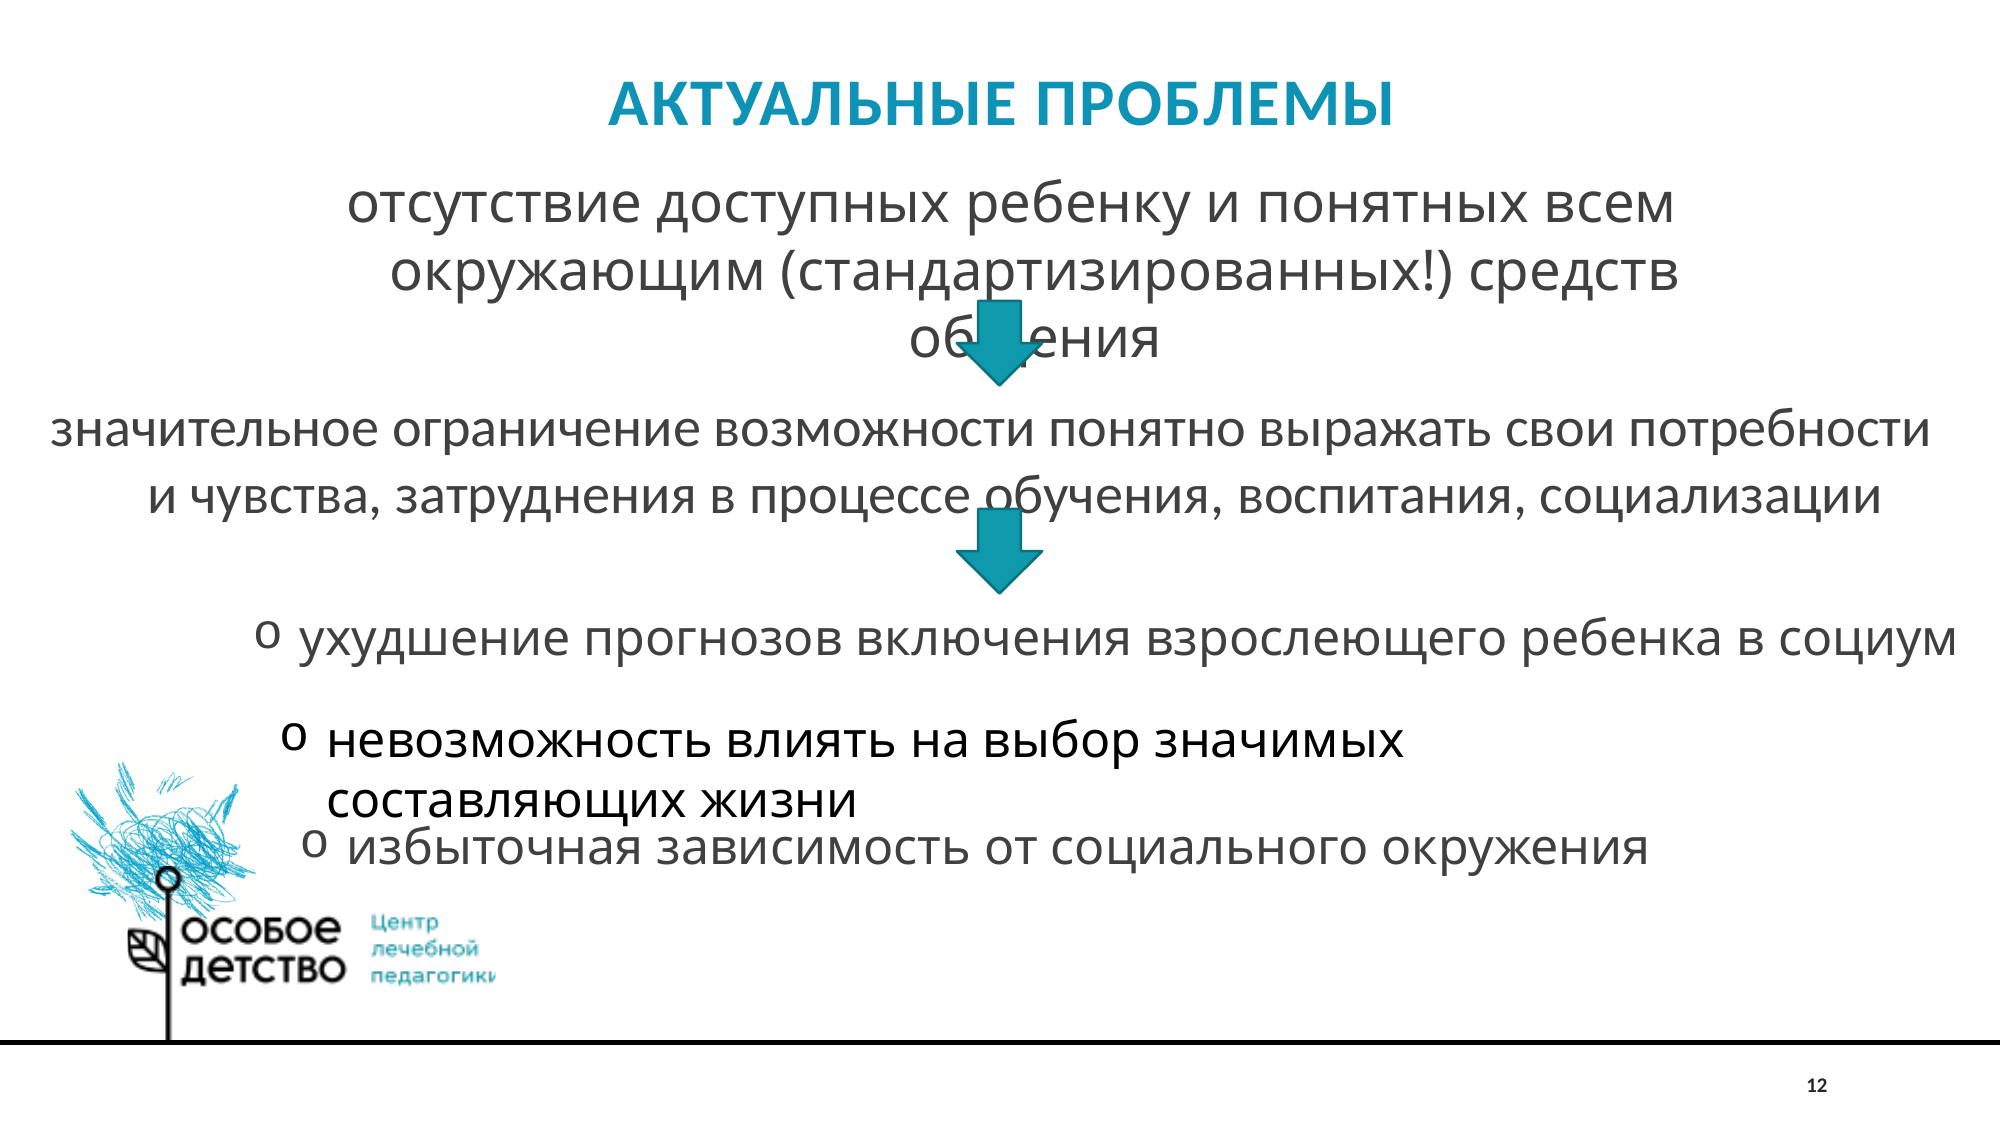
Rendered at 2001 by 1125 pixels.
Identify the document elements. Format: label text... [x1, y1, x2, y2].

list значительное ограничение возможности понятно выражать свои потребности и чувства, затруднения в процессе обучения, воспитания, социализации [31, 382, 1953, 1036]
text_box избыточная зависимость от социального окружения [284, 807, 1667, 882]
slide_number 12 [1682, 1061, 1843, 1107]
text_box [955, 507, 1044, 595]
text_box [955, 299, 1044, 387]
text_box невозможность влиять на выбор значимых составляющих жизни [264, 700, 1765, 835]
title АКТУАЛЬНЫЕ ПРОБЛЕМЫ [52, 66, 1953, 156]
text_box отсутствие доступных ребенку и понятных всем окружающим (стандартизированных!) средств общения [220, 159, 1804, 444]
text_box ухудшение прогнозов включения взрослеющего ребенка в социум [238, 598, 2000, 673]
